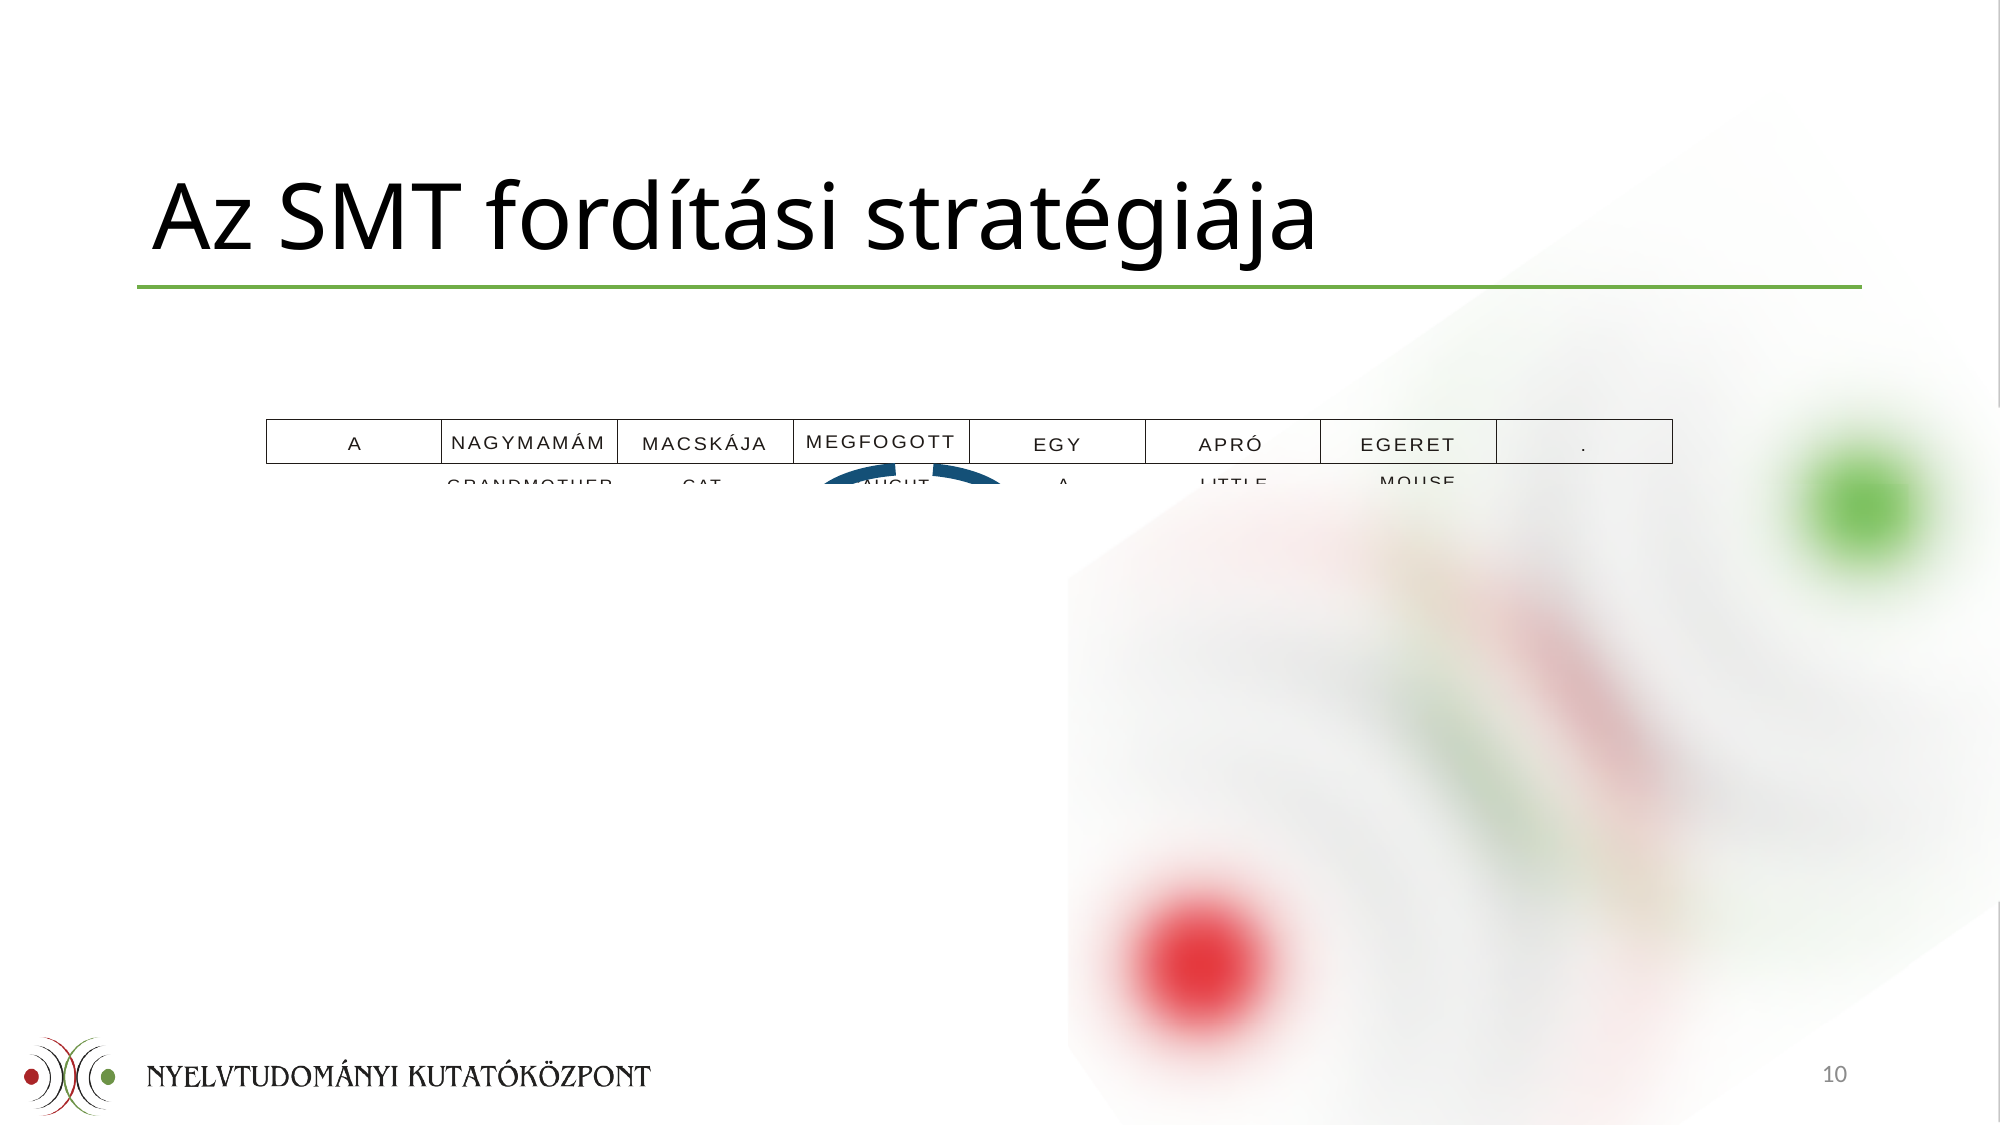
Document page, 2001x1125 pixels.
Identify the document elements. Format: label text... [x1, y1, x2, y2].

picture [115, 0, 2000, 1125]
picture [0, 1035, 654, 1116]
slide_number 10 [1412, 1042, 1863, 1103]
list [265, 419, 1735, 483]
title Az SMT fordítási stratégiája [137, 59, 1863, 278]
